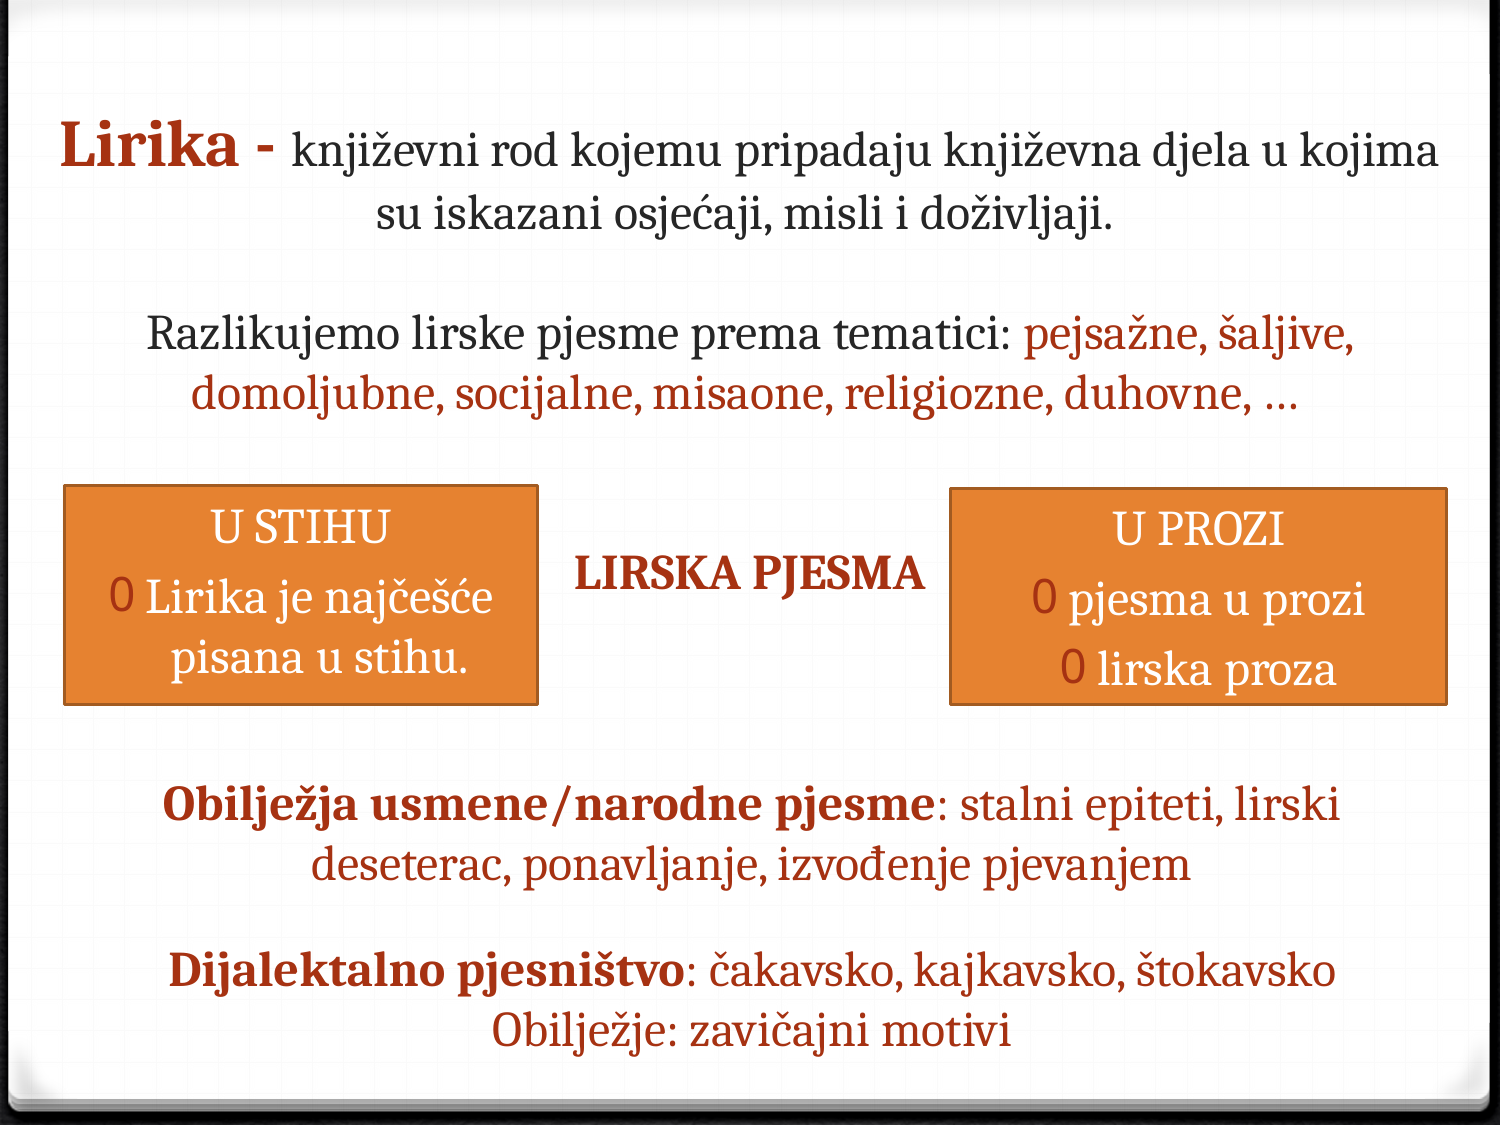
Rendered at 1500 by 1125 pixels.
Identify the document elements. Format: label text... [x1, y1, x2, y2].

title Lirika - književni rod kojemu pripadaju književna djela u kojima su iskazani osjećaji, misli i doživljaji. Razlikujemo lirske pjesme prema tematici: pejsažne, šaljive, domoljubne, socijalne, misaone, religiozne, duhovne, … LIRSKA PJESMA [17, 78, 1483, 622]
picture [0, 0, 1500, 1125]
text_box Dijalektalno pjesništvo: čakavsko, kajkavsko, štokavsko Obilježje: zavičajni motivi [90, 928, 1414, 1064]
text_box Obilježja usmene/narodne pjesme: stalni epiteti, lirski deseterac, ponavljanje, izvođenje pjevanjem [90, 763, 1414, 898]
list U PROZI pjesma u prozi lirska proza [949, 487, 1448, 706]
list U STIHU Lirika je najčešće pisana u stihu. [63, 484, 539, 706]
